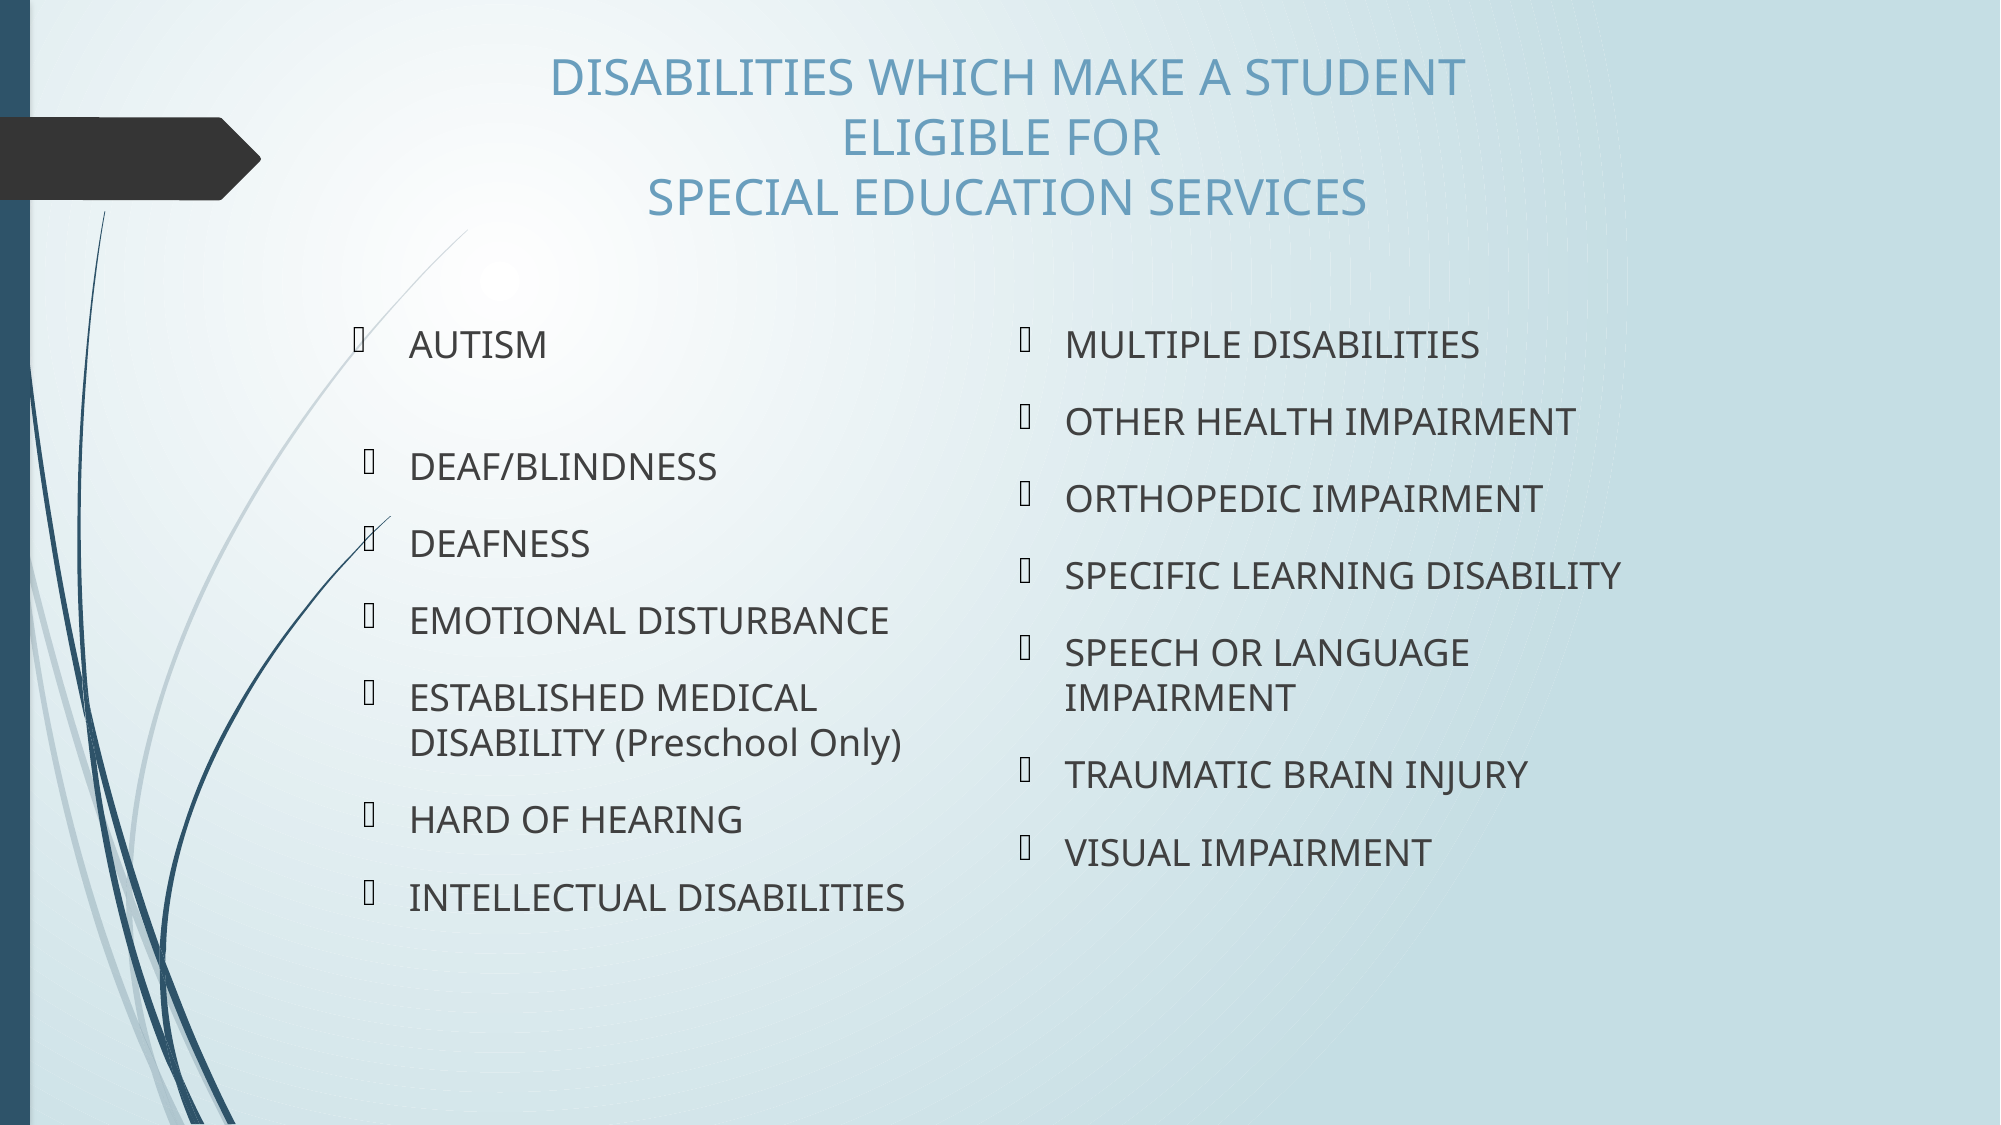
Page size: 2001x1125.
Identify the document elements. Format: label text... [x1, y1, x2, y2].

text_box DISABILITIES WHICH MAKE A STUDENT ELIGIBLE FOR SPECIAL EDUCATION SERVICES [508, 37, 1509, 233]
list AUTISM DEAF/BLINDNESS DEAFNESS EMOTIONAL DISTURBANCE ESTABLISHED MEDICAL DISABILITY (Preschool Only) HARD OF HEARING INTELLECTUAL DISABILITIES MULTIPLE DISABILITIES OTHER HEALTH IMPAIRMENT ORTHOPEDIC IMPAIRMENT SPECIFIC LEARNING DISABILITY SPEECH OR LANGUAGE IMPAIRMENT TRAUMATIC BRAIN INJURY VISUAL IMPAIRMENT [337, 313, 1680, 970]
